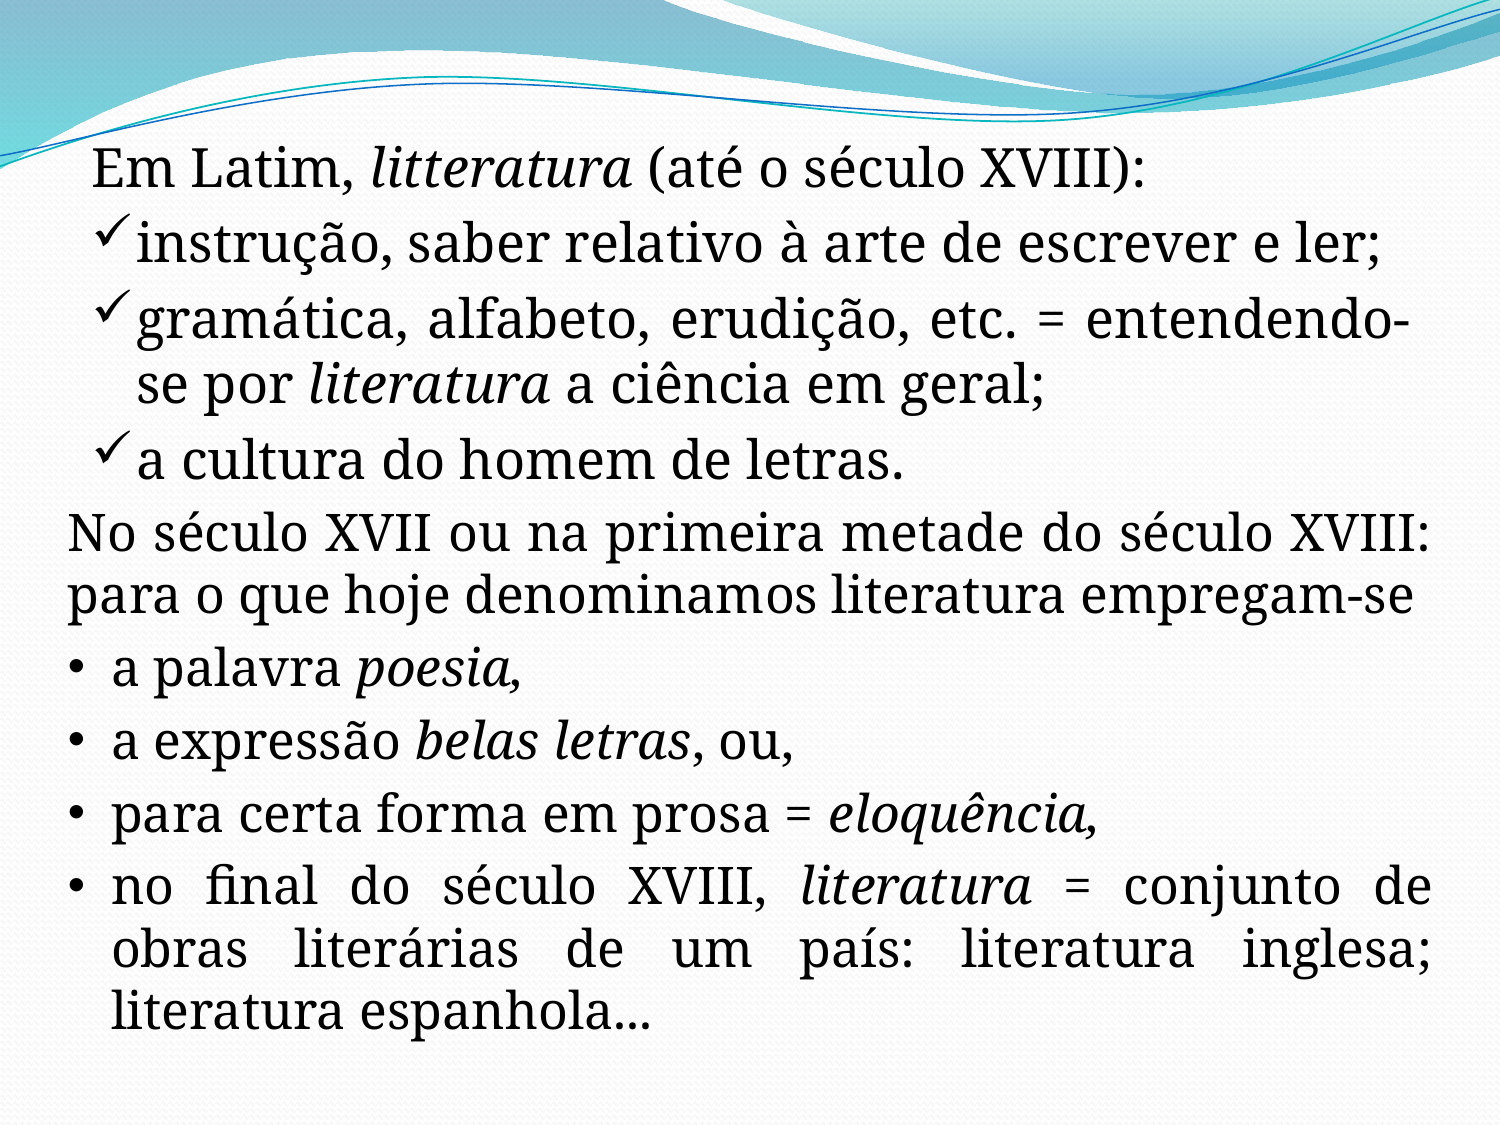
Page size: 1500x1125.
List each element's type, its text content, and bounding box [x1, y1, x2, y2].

text_box No século XVII ou na primeira metade do século XVIII: para o que hoje denominamos literatura empregam-se a palavra poesia, a expressão belas letras, ou, para certa forma em prosa = eloquência, no final do século XVIII, literatura = conjunto de obras literárias de um país: literatura inglesa; literatura espanhola... [53, 491, 1449, 1059]
list Em Latim, litteratura (até o século XVIII): instrução, saber relativo à arte de escrever e ler; gramática, alfabeto, erudição, etc. = entendendo-se por literatura a ciência em geral; a cultura do homem de letras. [76, 125, 1427, 491]
